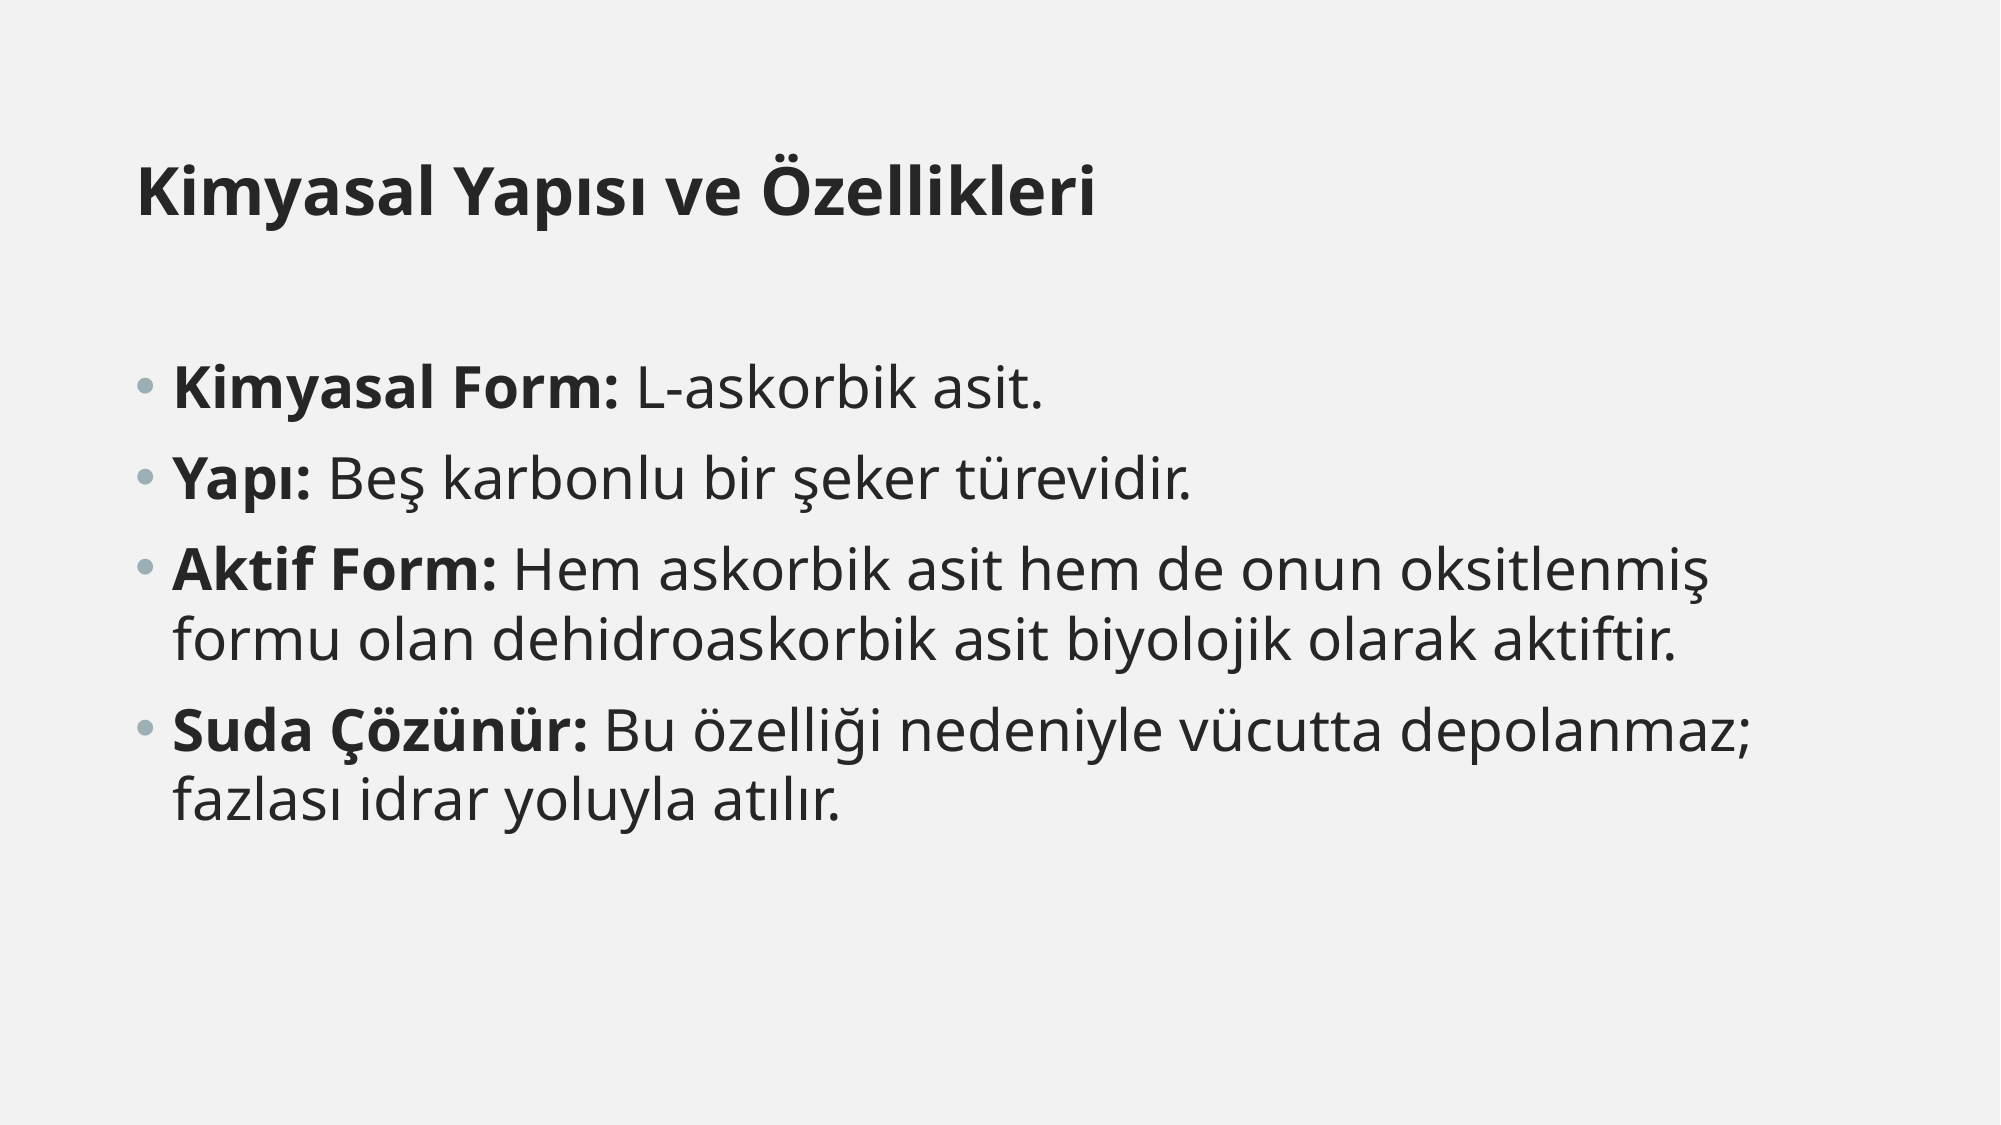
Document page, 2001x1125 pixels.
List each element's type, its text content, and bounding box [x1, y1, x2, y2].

list Kimyasal Yapısı ve Özellikleri Kimyasal Form: L-askorbik asit. Yapı: Beş karbonlu bir şeker türevidir. Aktif Form: Hem askorbik asit hem de onun oksitlenmiş formu olan dehidroaskorbik asit biyolojik olarak aktiftir. Suda Çözünür: Bu özelliği nedeniyle vücutta depolanmaz; fazlası idrar yoluyla atılır. [120, 141, 1896, 942]
